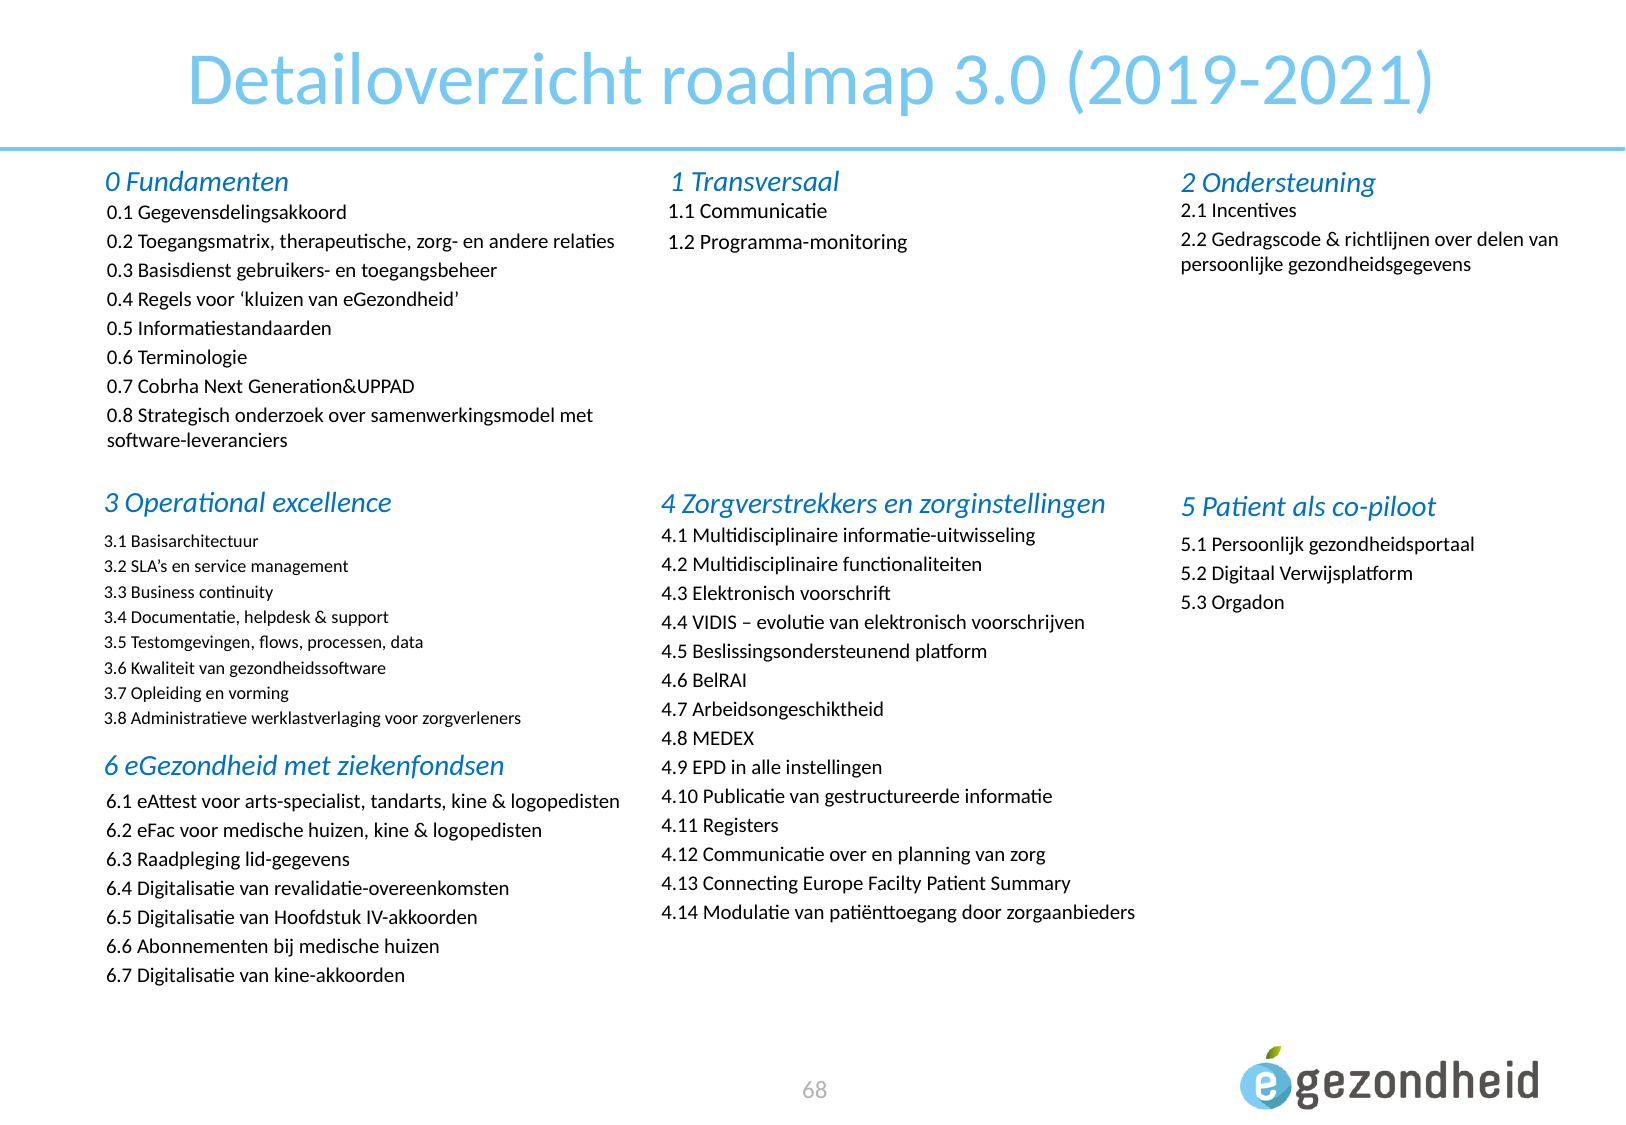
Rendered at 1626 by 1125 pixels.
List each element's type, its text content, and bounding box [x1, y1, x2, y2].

picture [1209, 1037, 1568, 1125]
text_box 3 Operational excellence [89, 475, 481, 514]
text_box 4 Zorgverstrekkers en zorginstellingen [646, 477, 1175, 528]
list 0 Fundamenten [89, 154, 317, 200]
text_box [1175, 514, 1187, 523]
text_box 0.1 Gegevensdelingsakkoord 0.2 Toegangsmatrix, therapeutische, zorg- en andere relaties 0.3 Basisdienst gebruikers- en toegangsbeheer 0.4 Regels voor ‘kluizen van eGezondheid’ 0.5 Informatiestandaarden 0.6 Terminologie 0.7 Cobrha Next Generation&UPPAD 0.8 Strategisch onderzoek over samenwerkingsmodel met software-leveranciers [93, 191, 647, 548]
slide_number 68 [625, 1058, 1005, 1119]
text_box 6 eGezondheid met ziekenfondsen [89, 739, 541, 789]
text_box 3.1 Basisarchitectuur 3.2 SLA’s en service management 3.3 Business continuity 3.4 Documentatie, helpdesk & support 3.5 Testomgevingen, flows, processen, data 3.6 Kwaliteit van gezondheidssoftware 3.7 Opleiding en vorming 3.8 Administratieve werklastverlaging voor zorgverleners [89, 522, 639, 736]
text_box 1.1 Communicatie 1.2 Programma-monitoring [653, 189, 1021, 321]
text_box 1 Transversaal [655, 155, 946, 206]
text_box 2.1 Incentives 2.2 Gedragscode & richtlijnen over delen van persoonlijke gezondheidsgegevens [1166, 189, 1575, 337]
text_box 4.1 Multidisciplinaire informatie-uitwisseling 4.2 Multidisciplinaire functionaliteiten 4.3 Elektronisch voorschrift 4.4 VIDIS – evolutie van elektronisch voorschrijven 4.5 Beslissingsondersteunend platform 4.6 BelRAI 4.7 Arbeidsongeschiktheid 4.8 MEDEX 4.9 EPD in alle instellingen 4.10 Publicatie van gestructureerde informatie 4.11 Registers 4.12 Communicatie over en planning van zorg 4.13 Connecting Europe Facilty Patient Summary 4.14 Modulatie van patiënttoegang door zorgaanbieders [647, 528, 1187, 1017]
text_box 5 Patient als co-piloot [1175, 480, 1522, 523]
text_box 6.1 eAttest voor arts-specialist, tandarts, kine & logopedisten 6.2 eFac voor medische huizen, kine & logopedisten 6.3 Raadpleging lid-gegevens 6.4 Digitalisatie van revalidatie-overeenkomsten 6.5 Digitalisatie van Hoofdstuk IV-akkoorden 6.6 Abonnementen bij medische huizen 6.7 Digitalisatie van kine-akkoorden [92, 780, 694, 1003]
text_box 2 Ondersteuning [1166, 156, 1424, 208]
title Detailoverzicht roadmap 3.0 (2019-2021) [0, 0, 1625, 149]
text_box 5.1 Persoonlijk gezondheidsportaal 5.2 Digitaal Verwijsplatform 5.3 Orgadon [1166, 523, 1625, 633]
